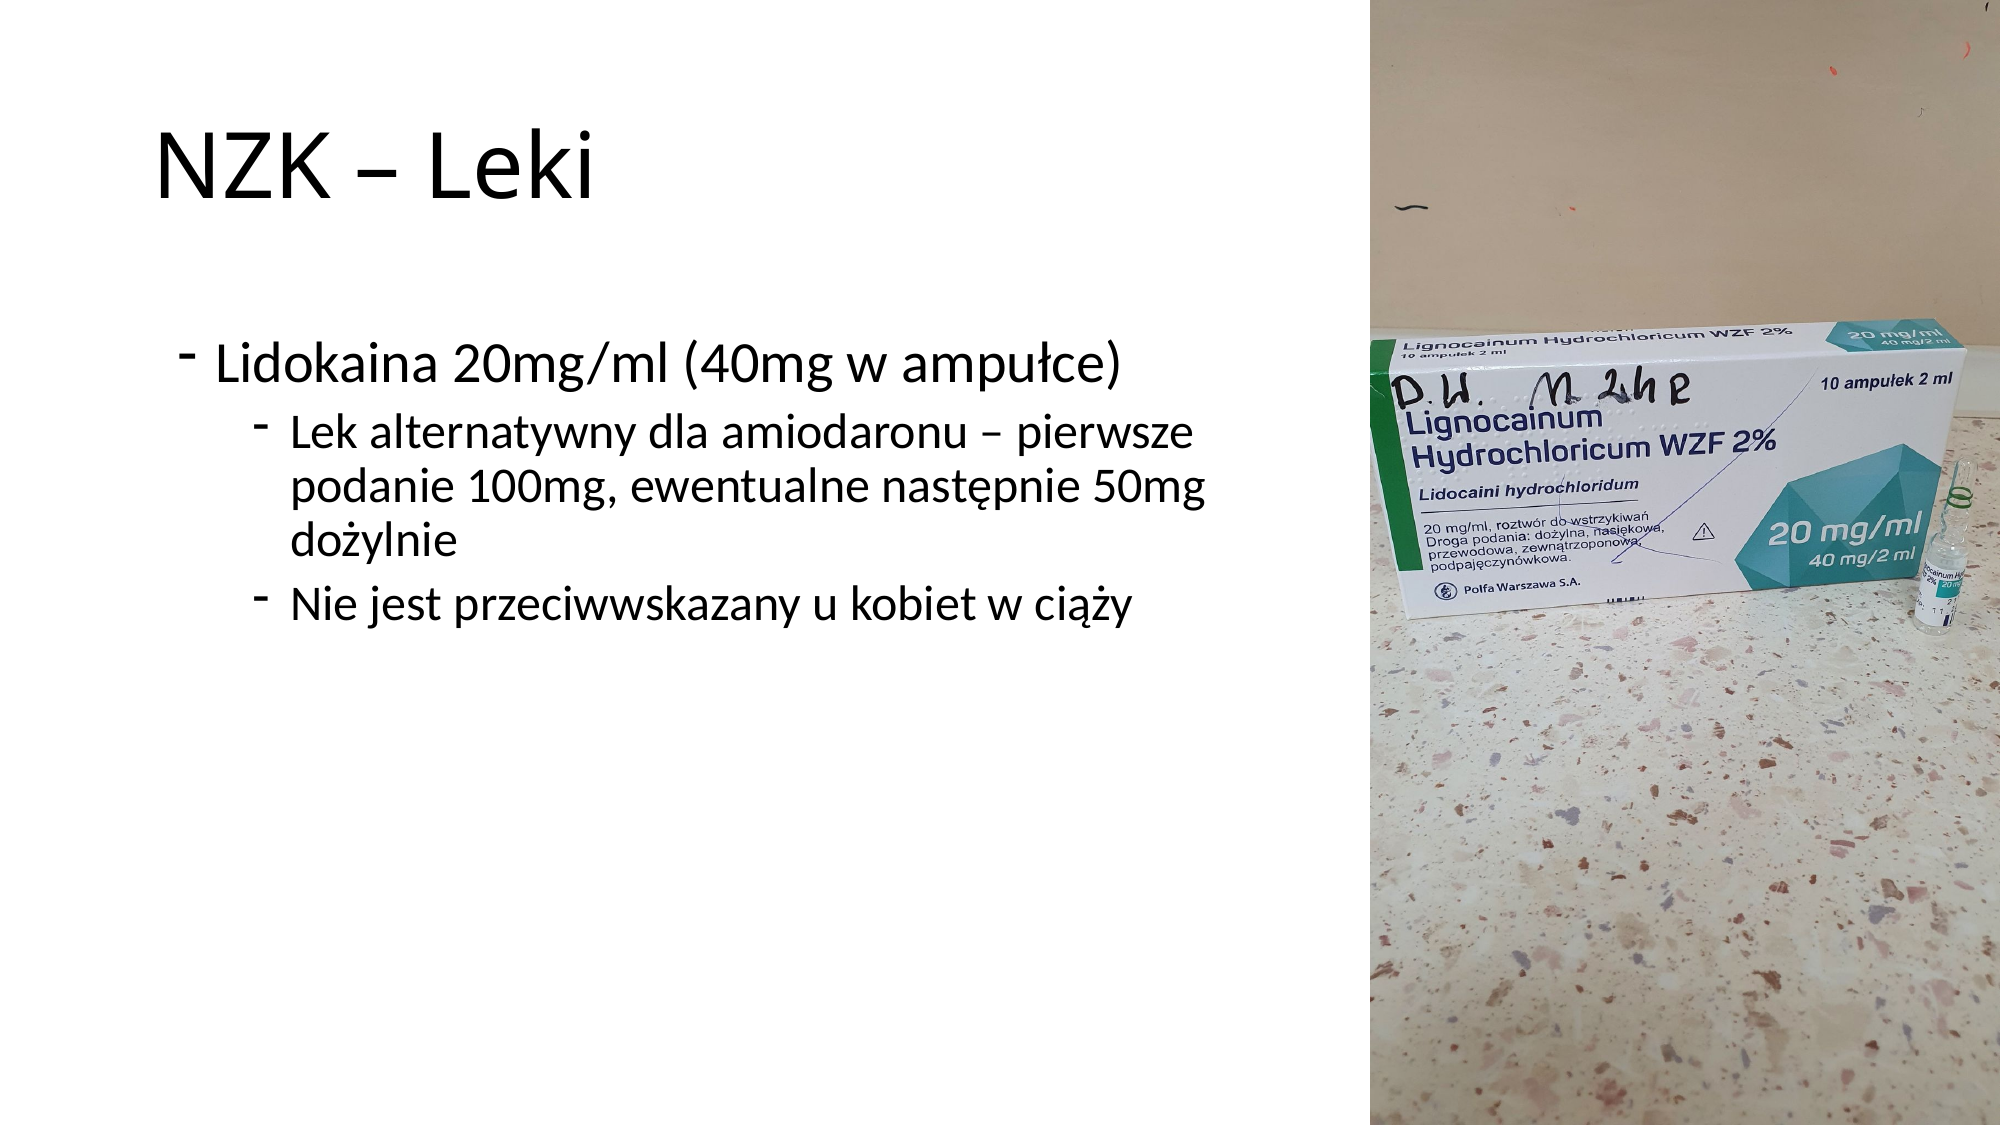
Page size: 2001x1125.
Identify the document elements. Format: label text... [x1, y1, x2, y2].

text_box Lidokaina 20mg/ml (40mg w ampułce) Lek alternatywny dla amiodaronu – pierwsze podanie 100mg, ewentualne następnie 50mg dożylnie Nie jest przeciwwskazany u kobiet w ciąży [162, 324, 1350, 1039]
picture [1370, 0, 2000, 1125]
title NZK – Leki [137, 59, 1370, 278]
